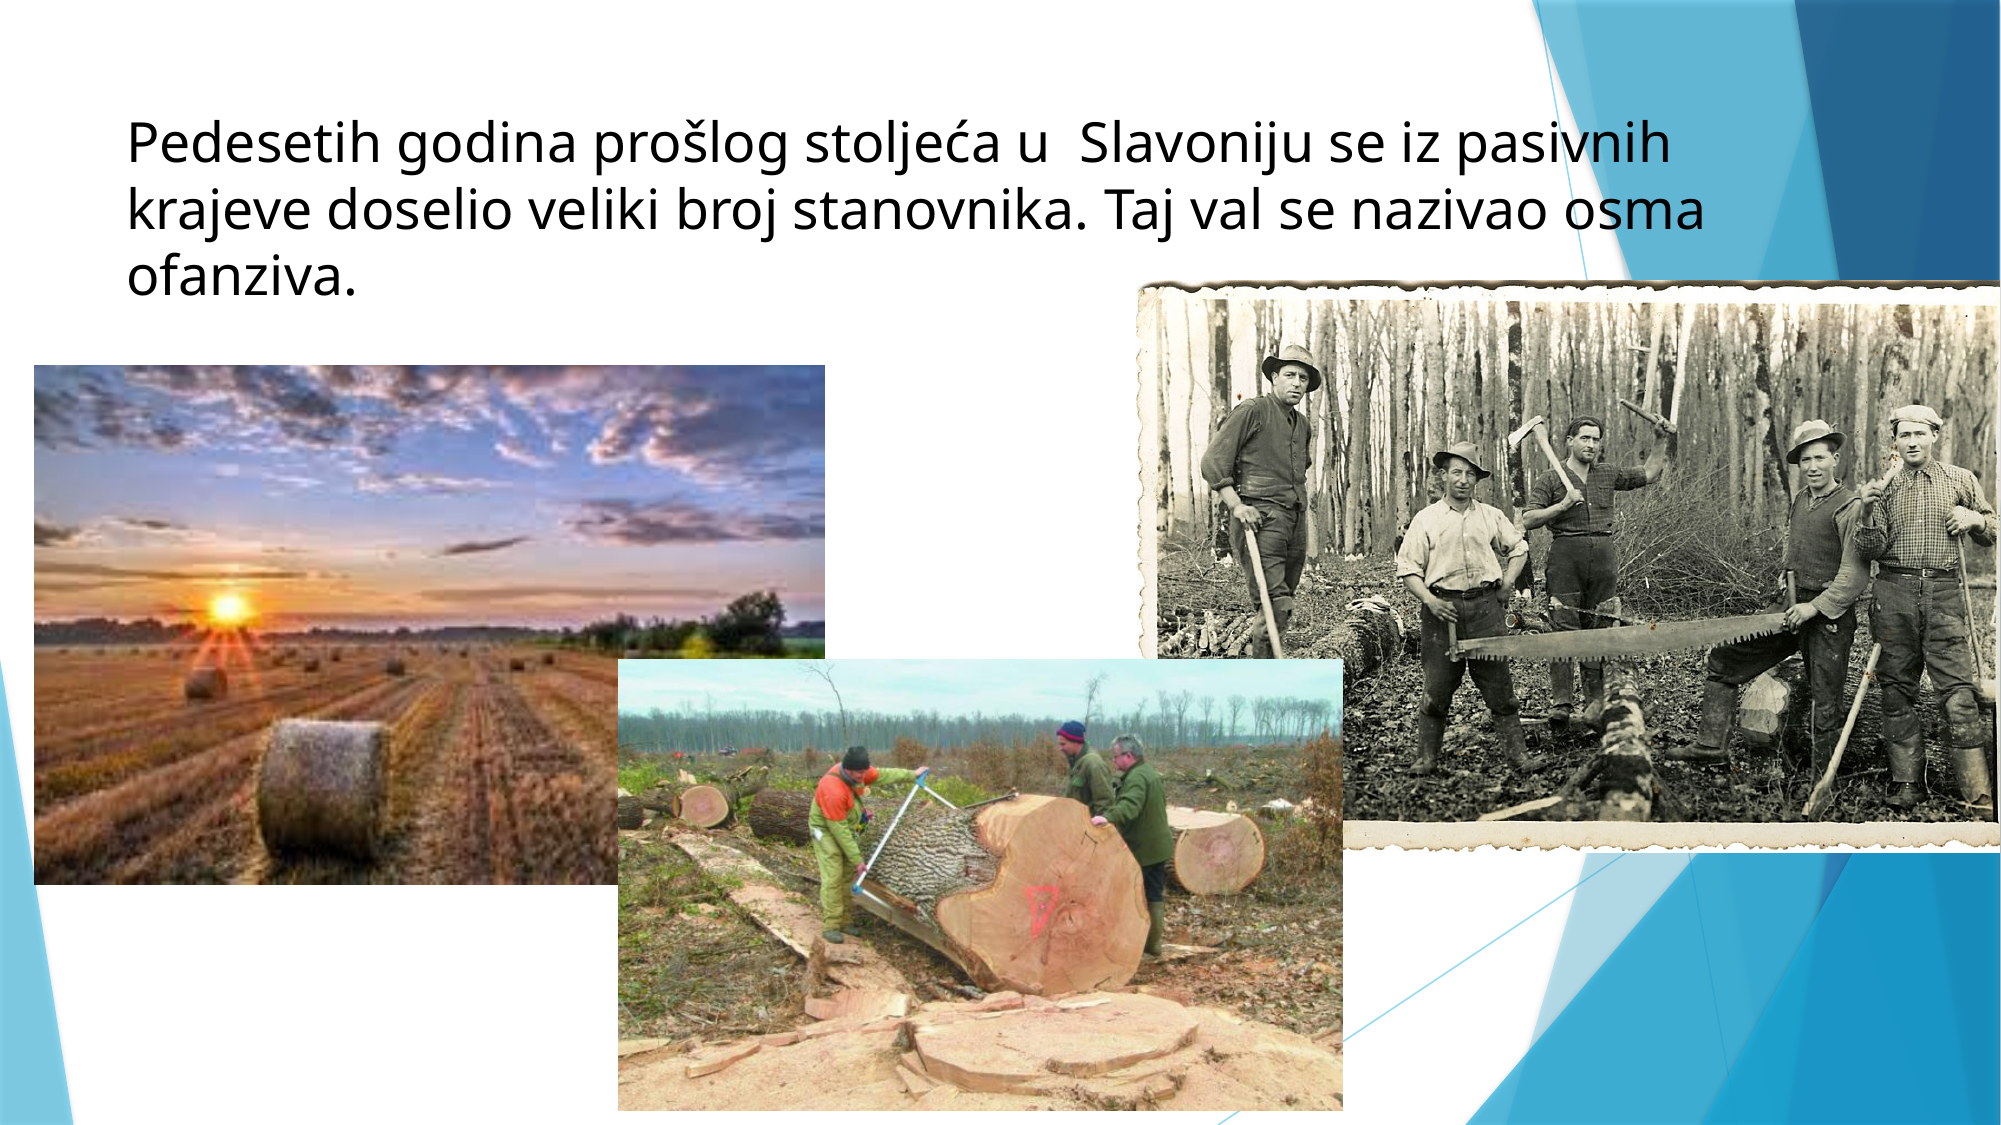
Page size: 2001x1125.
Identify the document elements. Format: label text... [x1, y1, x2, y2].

picture [34, 365, 1344, 1112]
title Pedesetih godina prošlog stoljeća u Slavoniju se iz pasivnih krajeve doselio veliki broj stanovnika. Taj val se nazivao osma ofanziva. [111, 99, 1742, 317]
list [1135, 280, 2000, 853]
